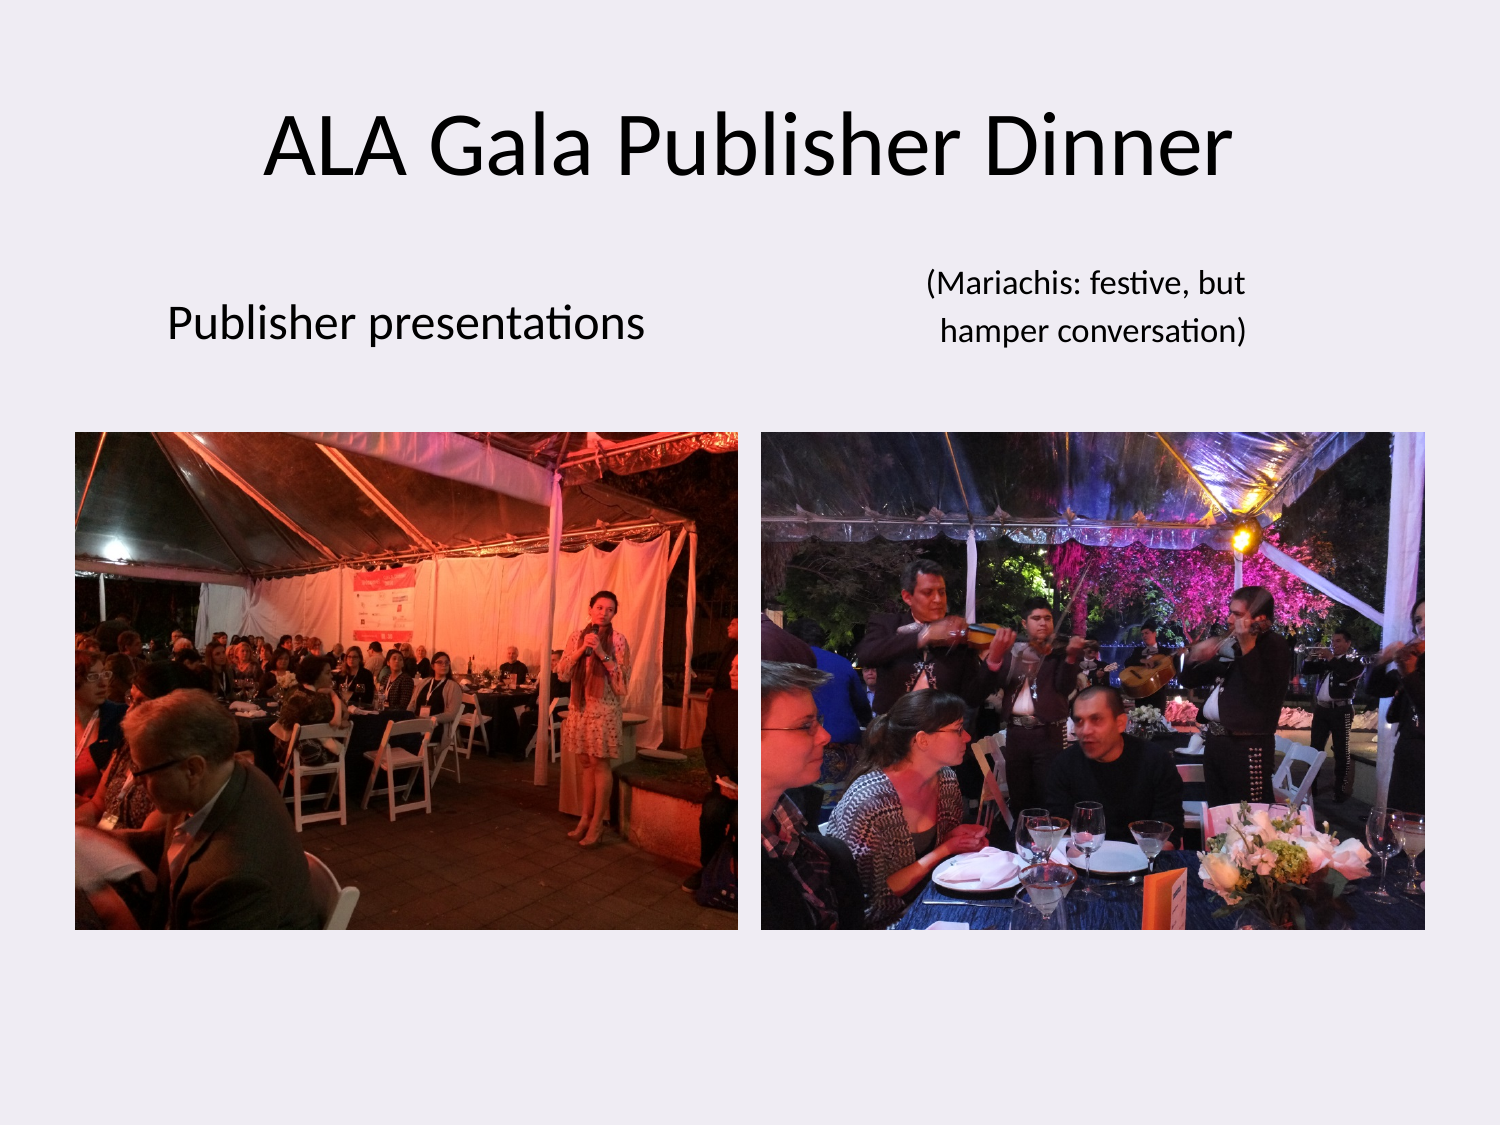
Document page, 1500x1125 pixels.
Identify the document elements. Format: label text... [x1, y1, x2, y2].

title ALA Gala Publisher Dinner [75, 45, 1425, 233]
list Publisher presentations [75, 251, 738, 357]
list (Mariachis: festive, but hamper conversation) [761, 251, 1425, 357]
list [74, 432, 738, 930]
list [761, 431, 1426, 930]
